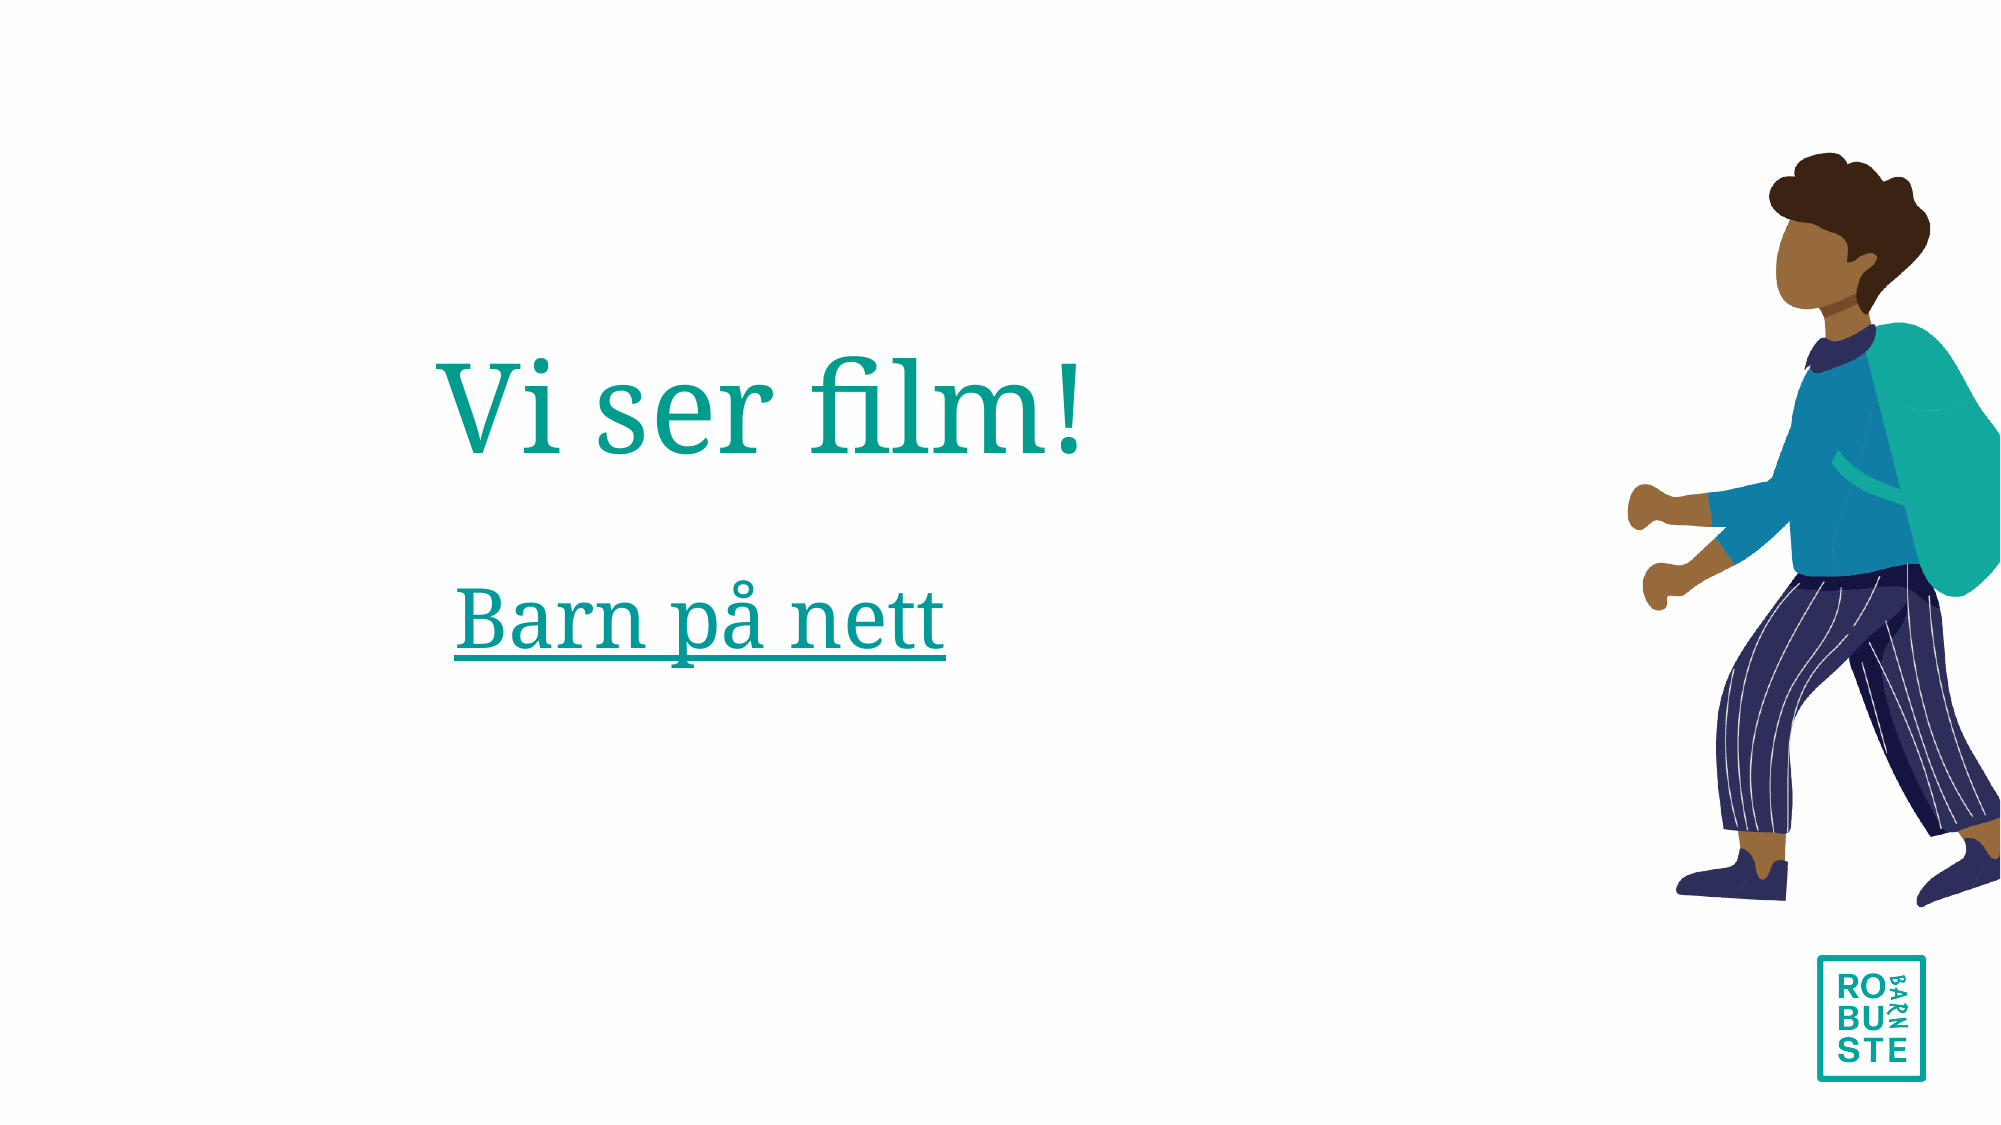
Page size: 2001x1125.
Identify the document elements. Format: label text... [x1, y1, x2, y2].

list Barn på nett [439, 559, 1632, 883]
picture [1111, 0, 2001, 1125]
title Vi ser film! [421, 164, 1632, 488]
